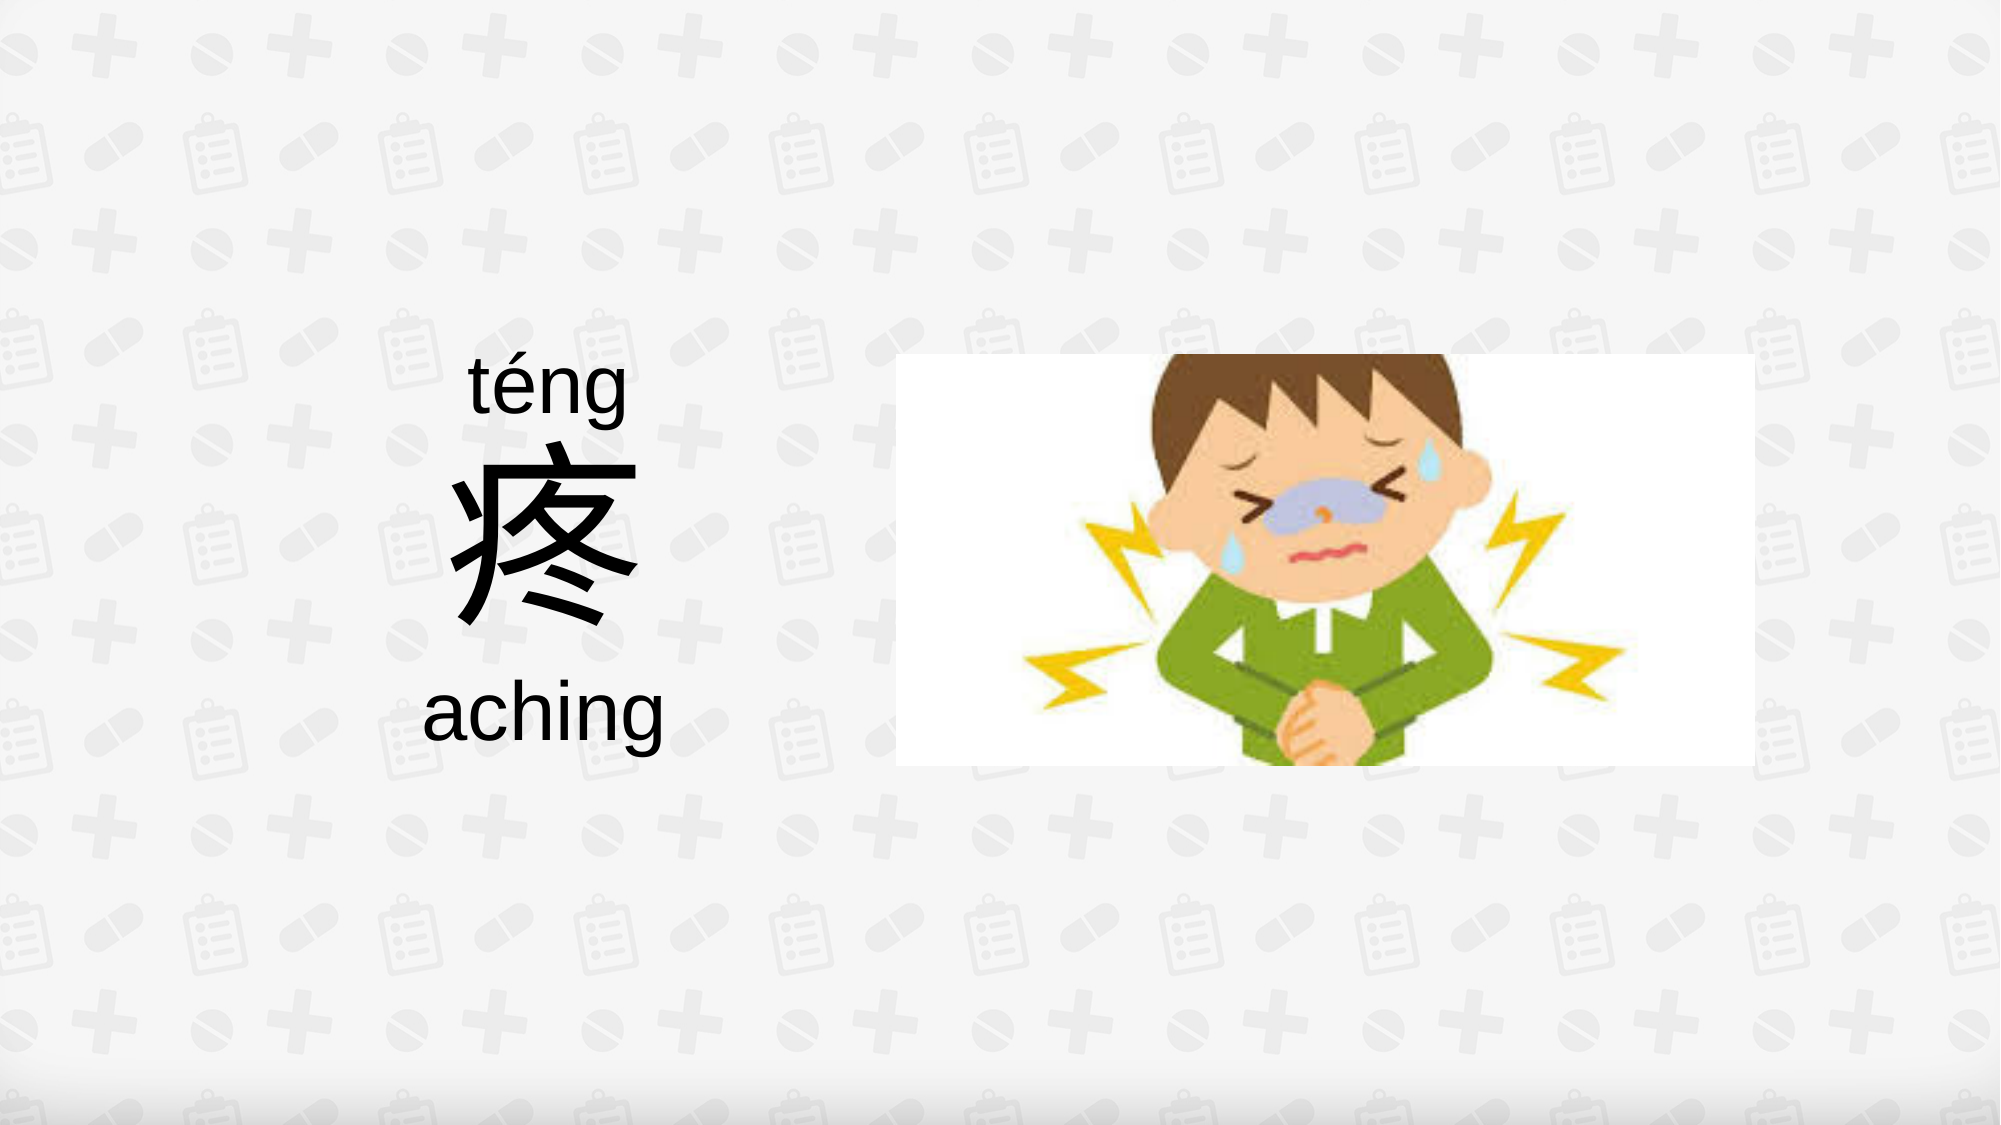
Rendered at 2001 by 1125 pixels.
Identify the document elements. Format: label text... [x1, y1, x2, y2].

text_box téng [383, 322, 689, 438]
text_box aching [174, 649, 896, 765]
text_box 疼 [429, 403, 726, 649]
picture [0, 0, 2000, 1125]
